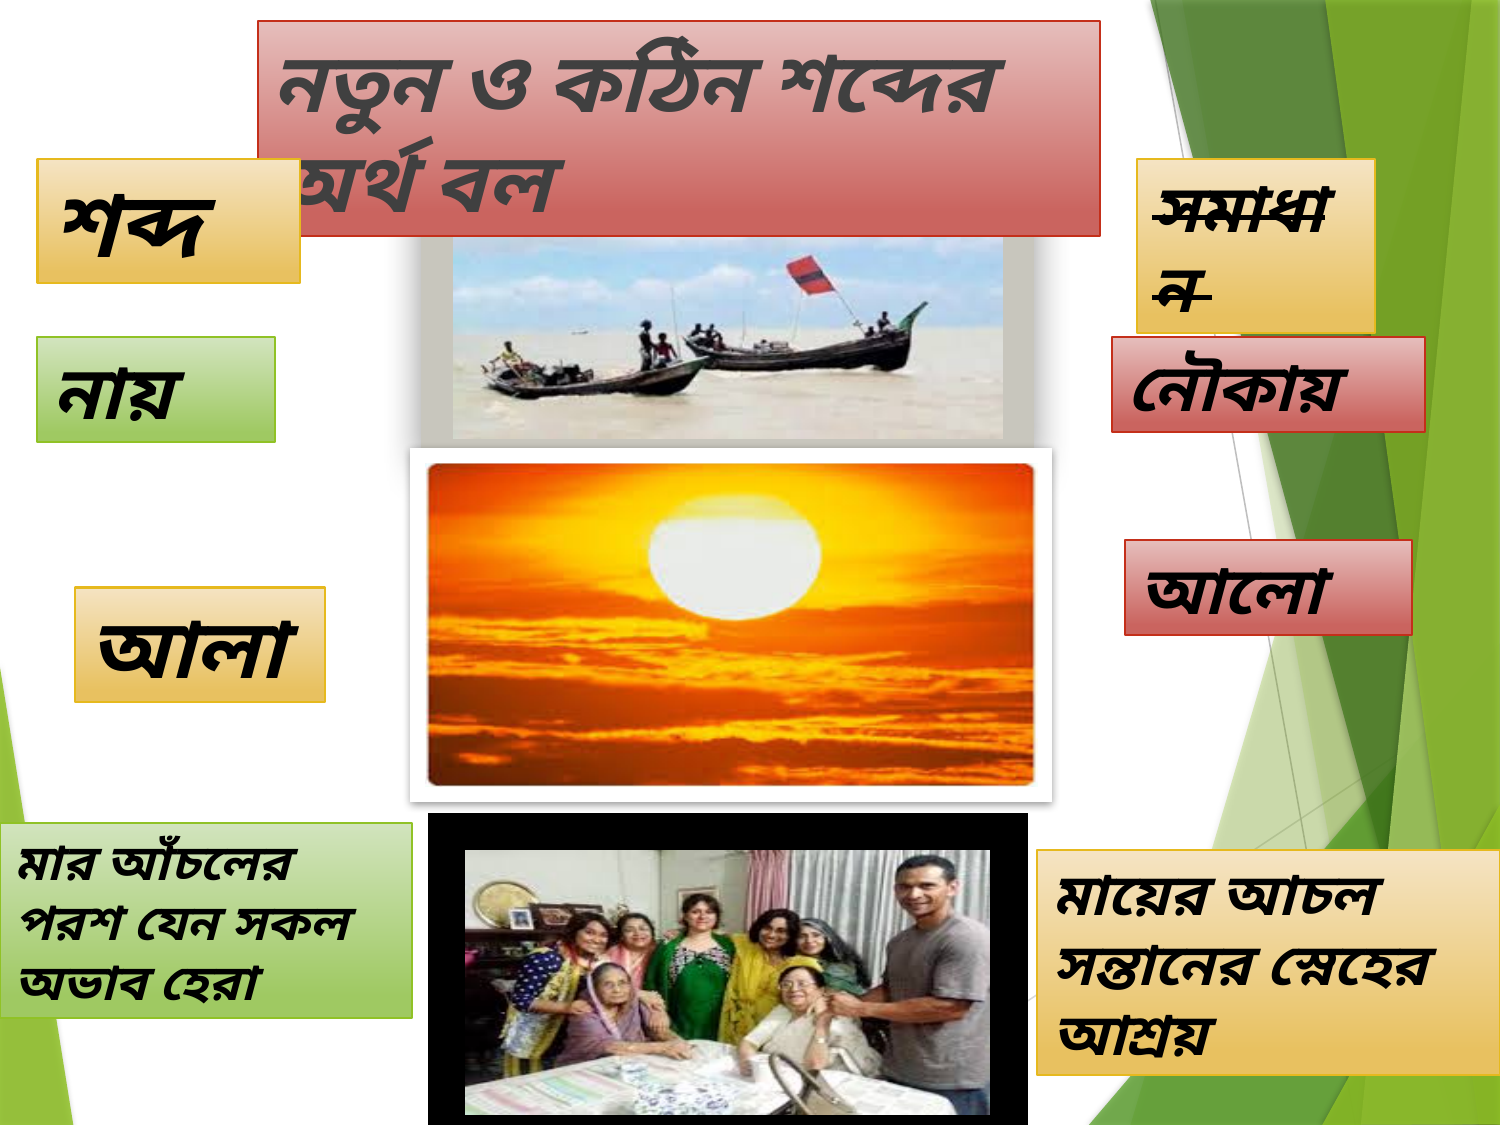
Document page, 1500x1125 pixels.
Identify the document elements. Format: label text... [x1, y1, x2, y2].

text_box নৌকায় [1111, 336, 1426, 433]
text_box শব্দ [36, 158, 301, 284]
text_box আলা [74, 586, 326, 703]
text_box নায় [36, 336, 276, 443]
picture [452, 192, 1004, 440]
text_box নতুন ও কঠিন শব্দের অর্থ বল [257, 20, 1101, 237]
text_box মায়ের আচল সন্তানের স্নেহের আশ্রয় [1036, 849, 1500, 1076]
text_box মার আঁচলের পরশ যেন সকল অভাব হেরা [0, 822, 413, 1019]
text_box সমাধান [1136, 158, 1376, 334]
picture [424, 461, 1038, 788]
picture [464, 849, 991, 1116]
text_box আলো [1124, 539, 1413, 636]
